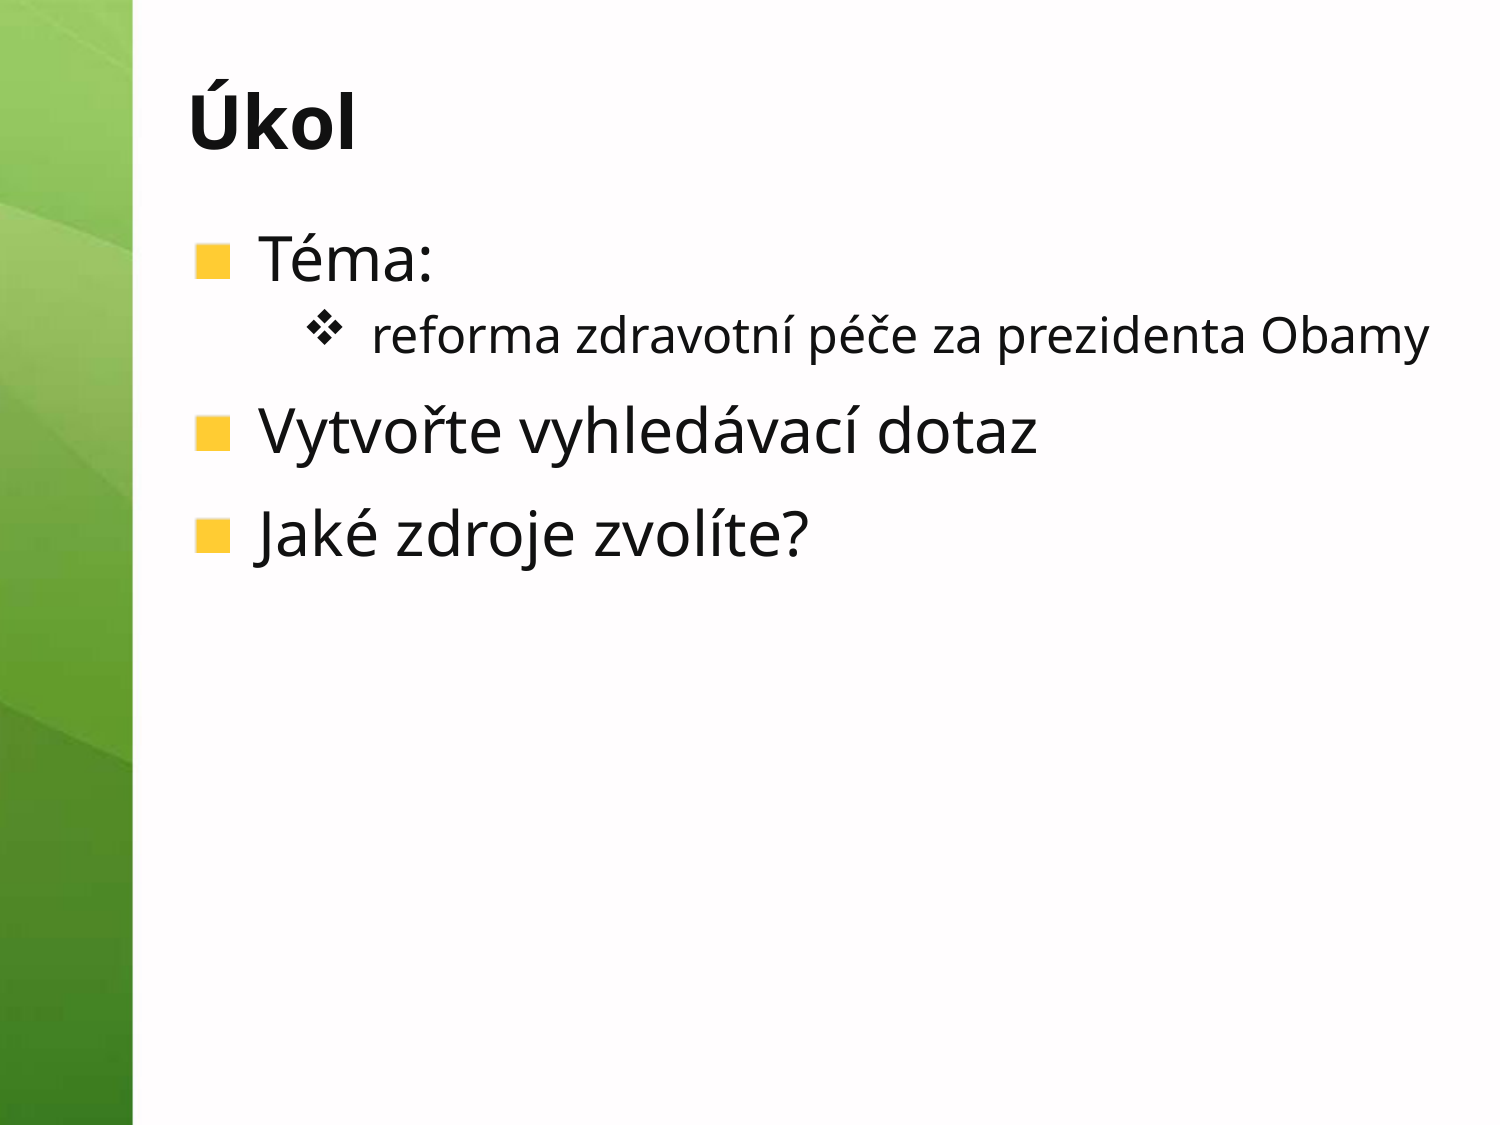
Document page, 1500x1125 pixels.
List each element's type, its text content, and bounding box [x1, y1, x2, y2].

list Téma: reforma zdravotní péče za prezidenta Obamy Vytvořte vyhledávací dotaz Jaké zdroje zvolíte? [171, 196, 1447, 1094]
title Úkol [171, 77, 1447, 161]
picture [0, 0, 1500, 1125]
